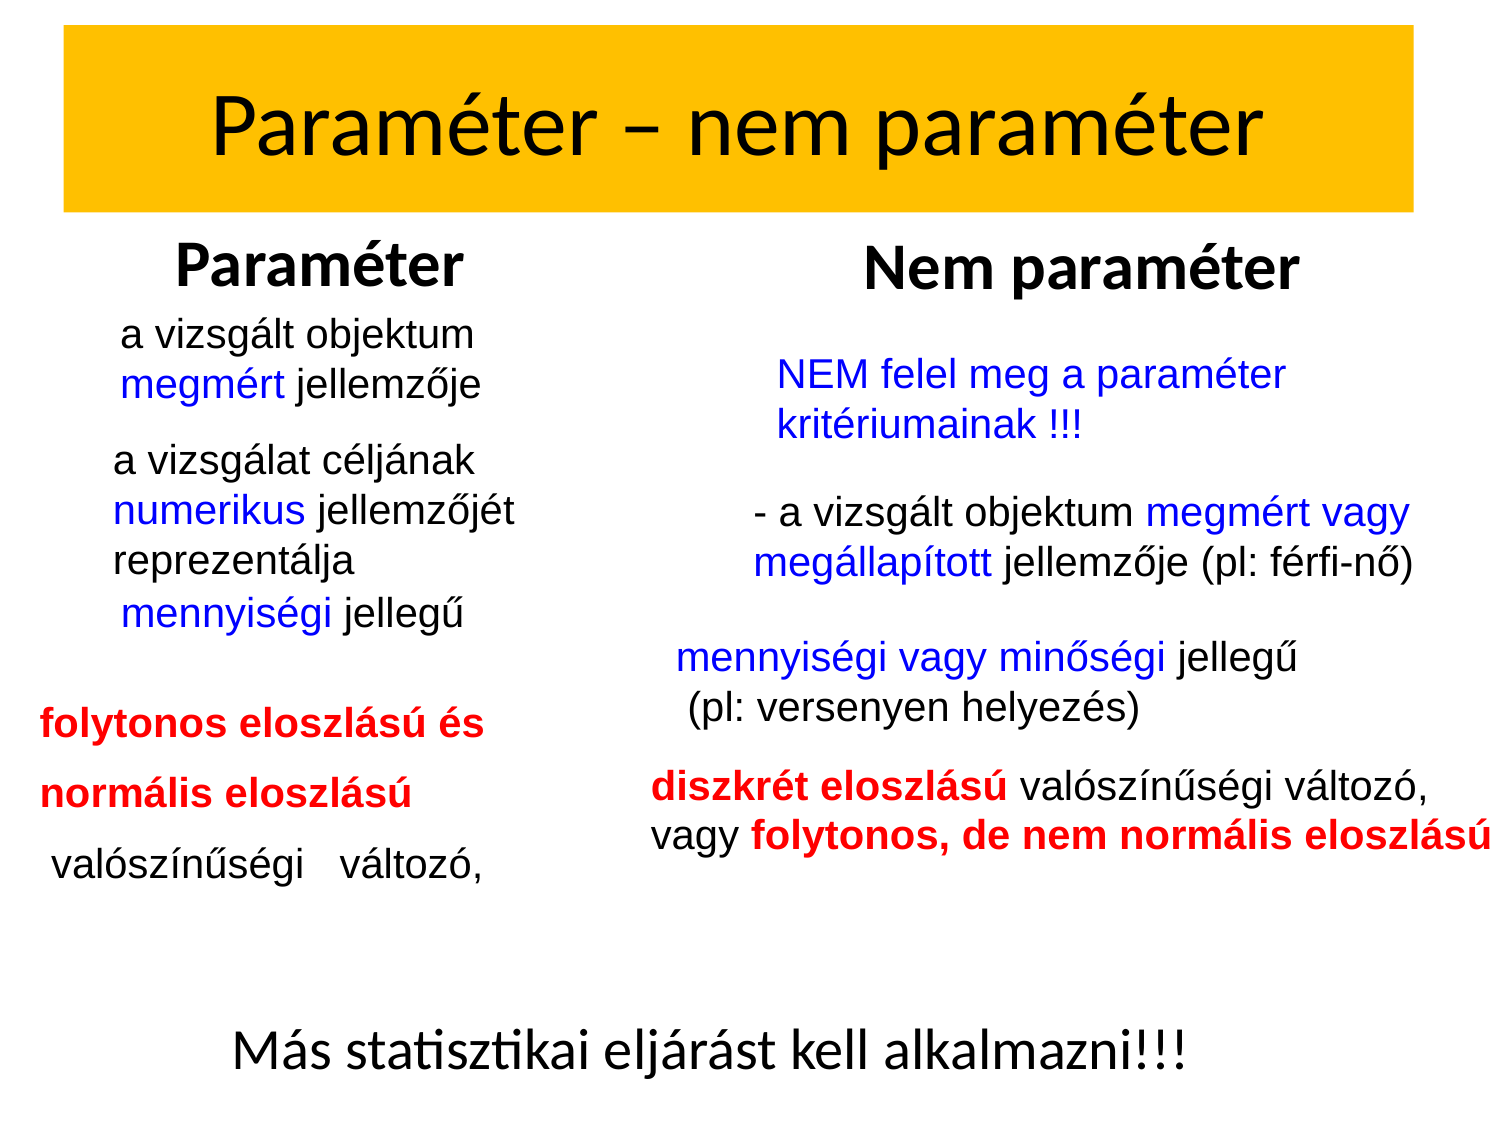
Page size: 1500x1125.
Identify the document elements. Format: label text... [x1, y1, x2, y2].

text_box - a vizsgált objektum megmért vagy megállapított jellemzője (pl: férfi-nő) [738, 476, 1447, 592]
text_box mennyiségi vagy minőségi jellegű (pl: versenyen helyezés) [661, 622, 1500, 738]
text_box folytonos eloszlású és normális eloszlású valószínűségi változó, [24, 687, 550, 995]
text_box Nem paraméter [849, 215, 1317, 310]
text_box Más statisztikai eljárást kell alkalmazni!!! [217, 1004, 1205, 1089]
text_box a vizsgálat céljának numerikus jellemzőjét reprezentálja [98, 425, 680, 591]
title Paraméter – nem paraméter [63, 25, 1414, 213]
text_box a vizsgált objektum megmért jellemzője [105, 299, 625, 415]
text_box NEM felel meg a paraméter kritériumainak !!! [761, 339, 1447, 455]
text_box Paraméter [161, 212, 481, 299]
text_box mennyiségi jellegű [106, 578, 573, 644]
text_box diszkrét eloszlású valószínűségi változó, vagy folytonos, de nem normális eloszlású [636, 750, 1500, 916]
